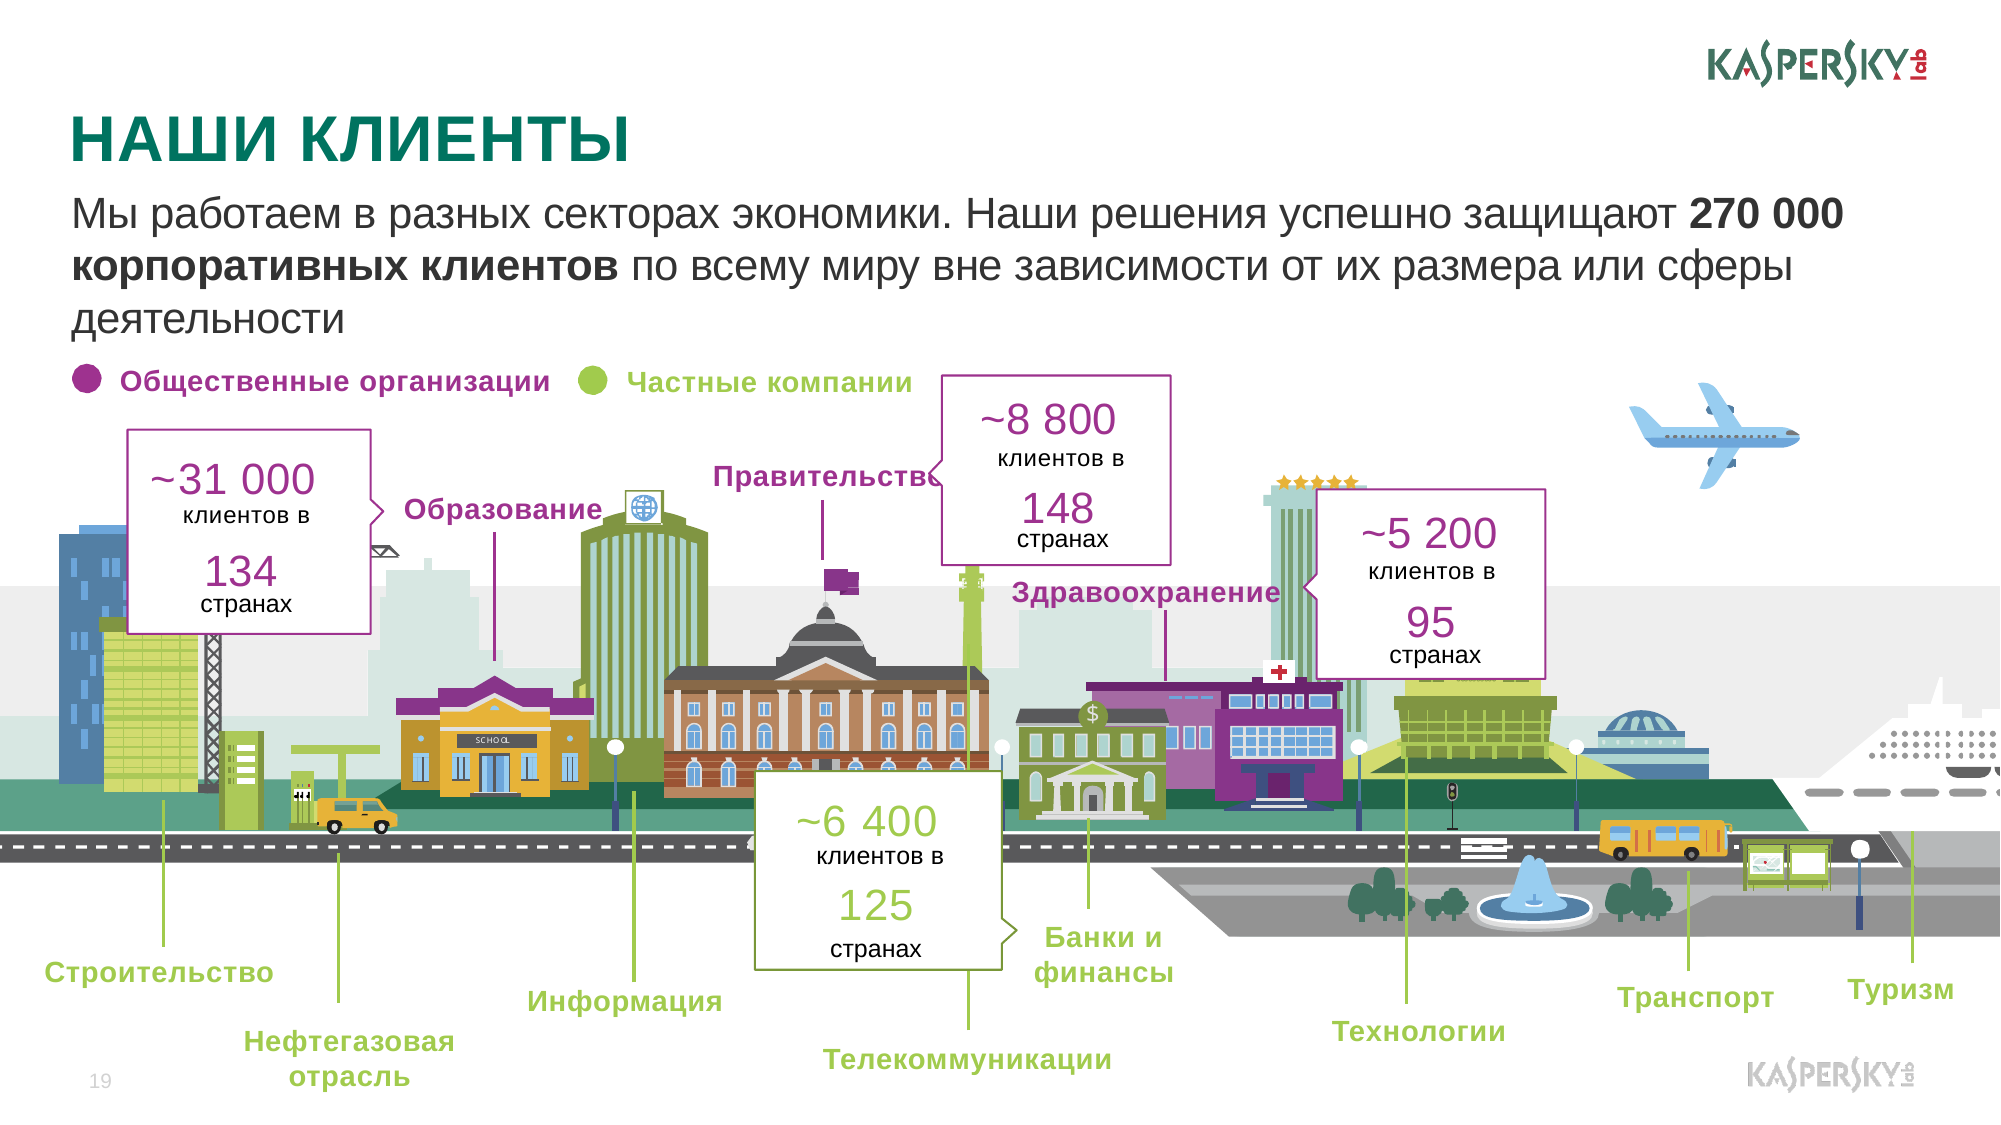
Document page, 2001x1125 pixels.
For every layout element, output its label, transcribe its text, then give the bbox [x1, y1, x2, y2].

text_box Транспорт [1615, 978, 1791, 1014]
picture [1741, 1049, 1920, 1100]
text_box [928, 375, 1171, 566]
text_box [754, 770, 1017, 971]
text_box Туризм [1845, 970, 1969, 1006]
text_box Телекоммуникации [820, 1039, 1116, 1075]
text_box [127, 429, 384, 635]
text_box Банки и финансы [1031, 948, 1178, 989]
text_box Нефтегазовая отрасль [237, 1022, 461, 1093]
picture [0, 378, 2000, 937]
title НАШИ КЛИЕНТЫ [70, 96, 1930, 285]
text_box Строительство [42, 953, 284, 989]
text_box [71, 361, 554, 398]
text_box Мы работаем в разных секторах экономики. Наши решения успешно защищают 270 000 корпоративных клиентов по всему миру вне зависимости от их размера или сферы деятельности [69, 184, 1886, 343]
text_box Информация [525, 982, 732, 1018]
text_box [1303, 489, 1546, 680]
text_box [577, 363, 915, 400]
text_box Технологии [1329, 1011, 1507, 1047]
